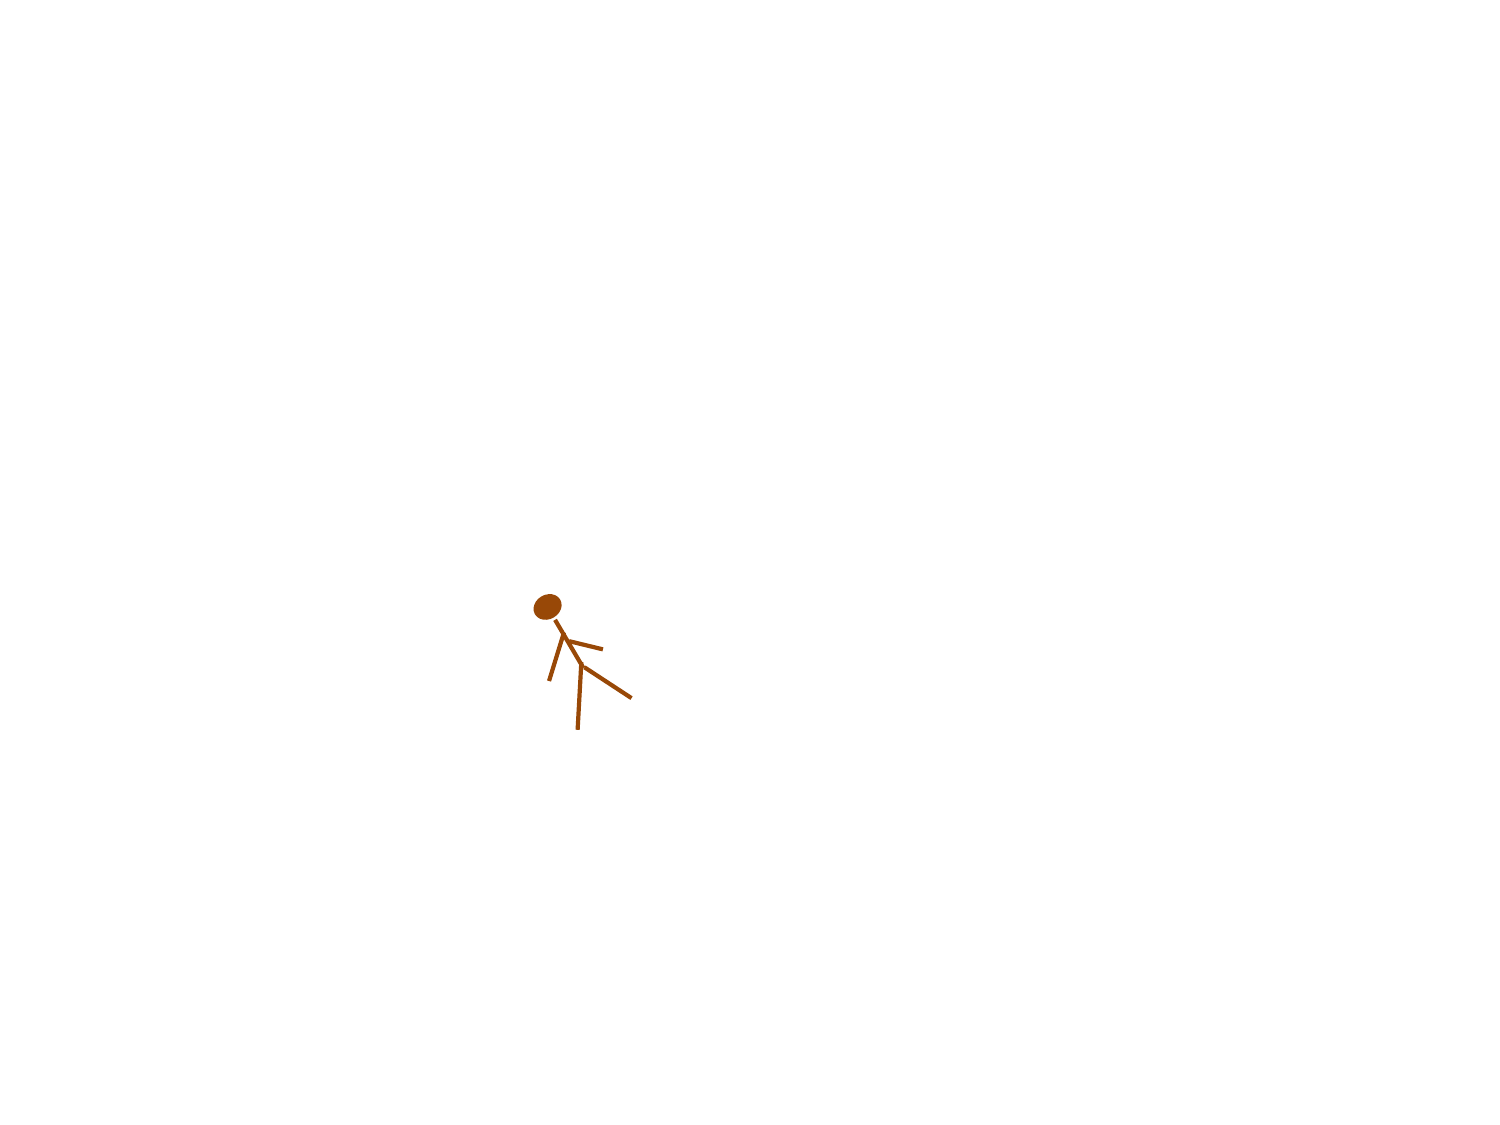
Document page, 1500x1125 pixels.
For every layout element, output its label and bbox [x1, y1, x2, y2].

text_box [539, 591, 603, 724]
